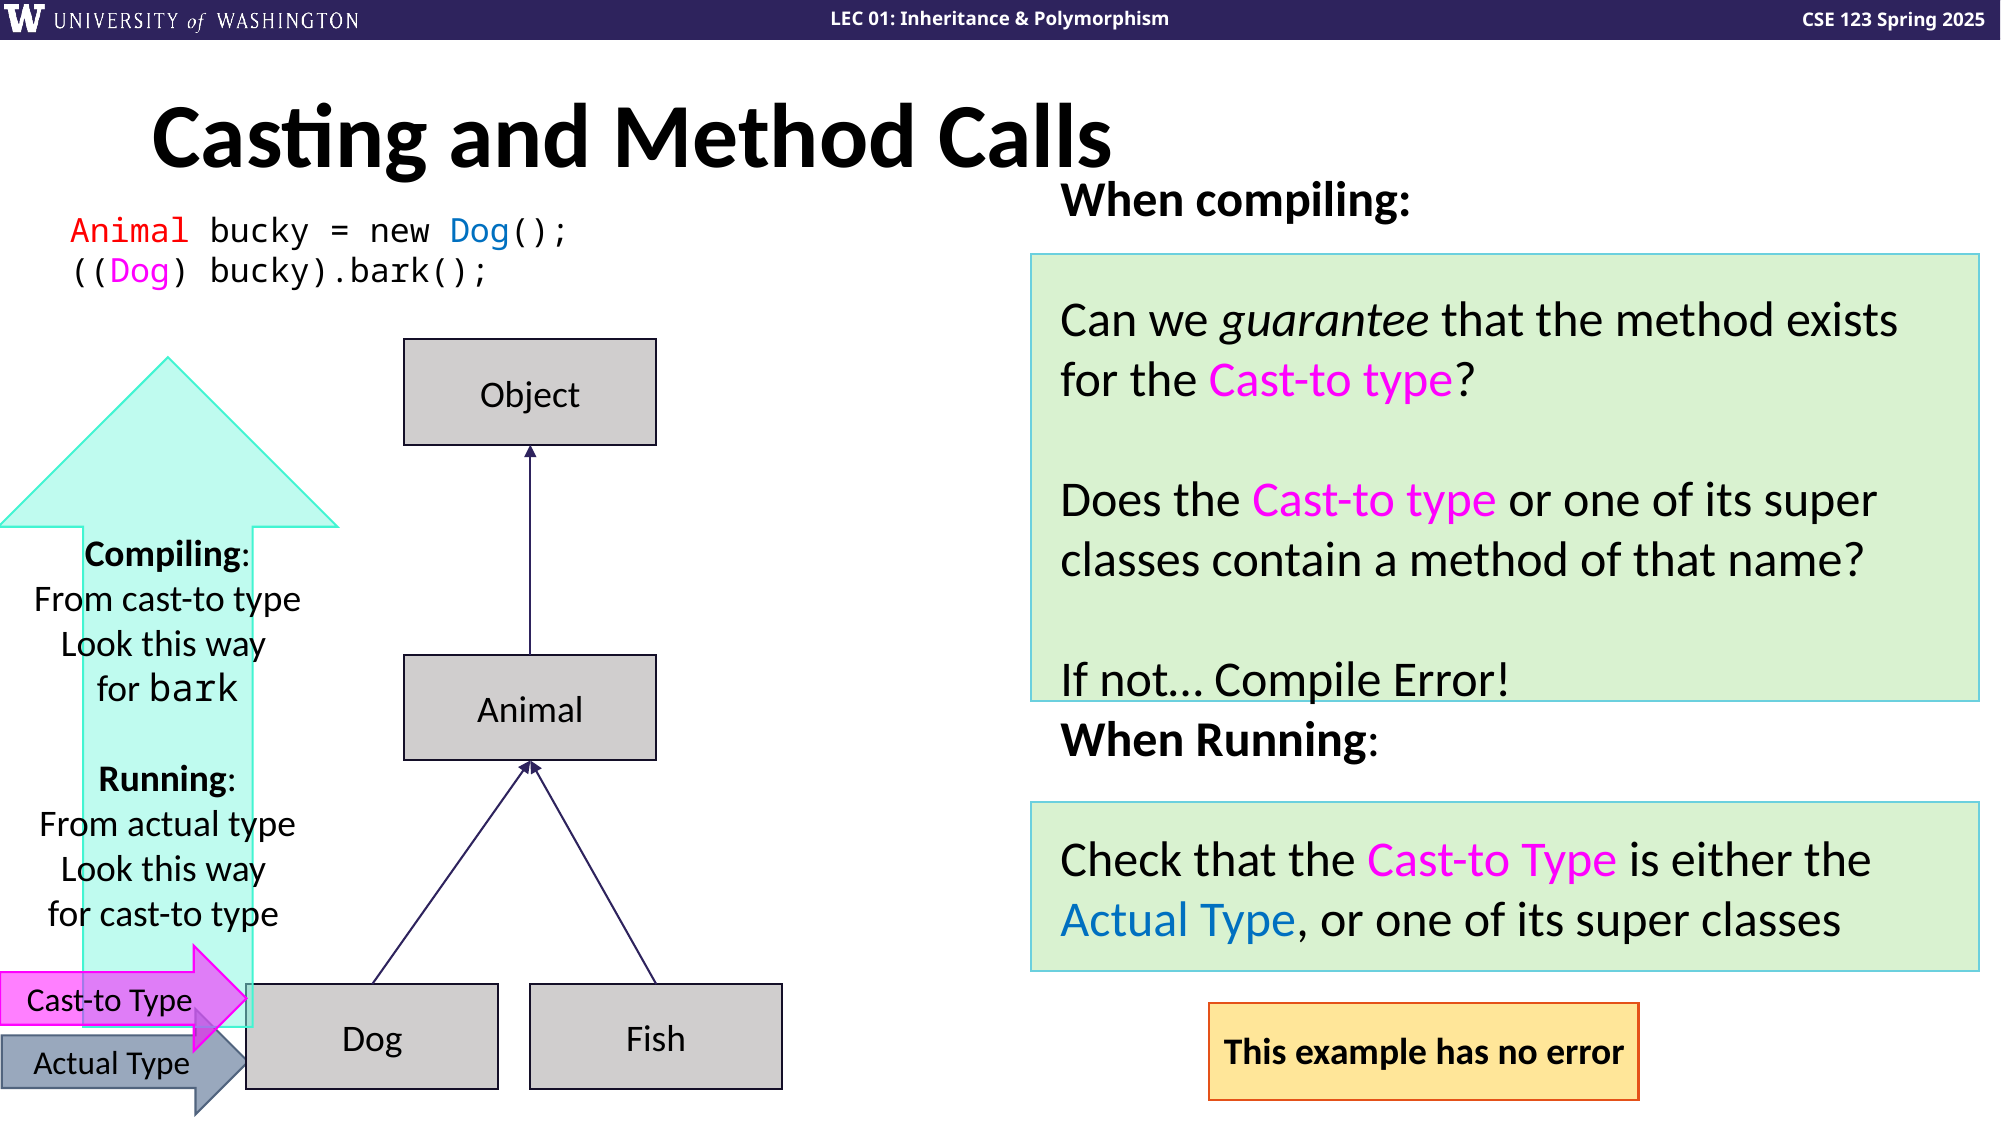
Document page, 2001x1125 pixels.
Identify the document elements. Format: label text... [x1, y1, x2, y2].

text_box Animal bucky = new Dog(); ((Dog) bucky).bark(); [55, 201, 585, 297]
text_box [1030, 253, 1045, 702]
title Casting and Method Calls [137, 74, 1863, 200]
text_box [82, 942, 254, 1028]
text_box [1030, 801, 1045, 972]
text_box Dog [245, 983, 499, 1090]
text_box When compiling: Can we guarantee that the method exists for the Cast-to type? Does the Cast-to type or one of its super classes contain a method of that name? If not… Compile Error! When Running: Check that the Cast-to Type is either the Actual Type, or one of its super classes [1045, 158, 1980, 1014]
picture [4, 4, 358, 33]
text_box [2, 355, 334, 521]
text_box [530, 760, 657, 985]
text_box Fish [529, 983, 783, 1090]
text_box Actual Type [0, 1030, 245, 1117]
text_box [372, 760, 530, 985]
text_box Cast-to Type [0, 943, 248, 1054]
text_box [1209, 1002, 1657, 1100]
text_box Object [403, 338, 657, 446]
text_box Compiling: From cast-to type Look this way for bark Running: From actual type Look this way for cast-to type [0, 521, 455, 942]
text_box Animal [455, 654, 657, 760]
